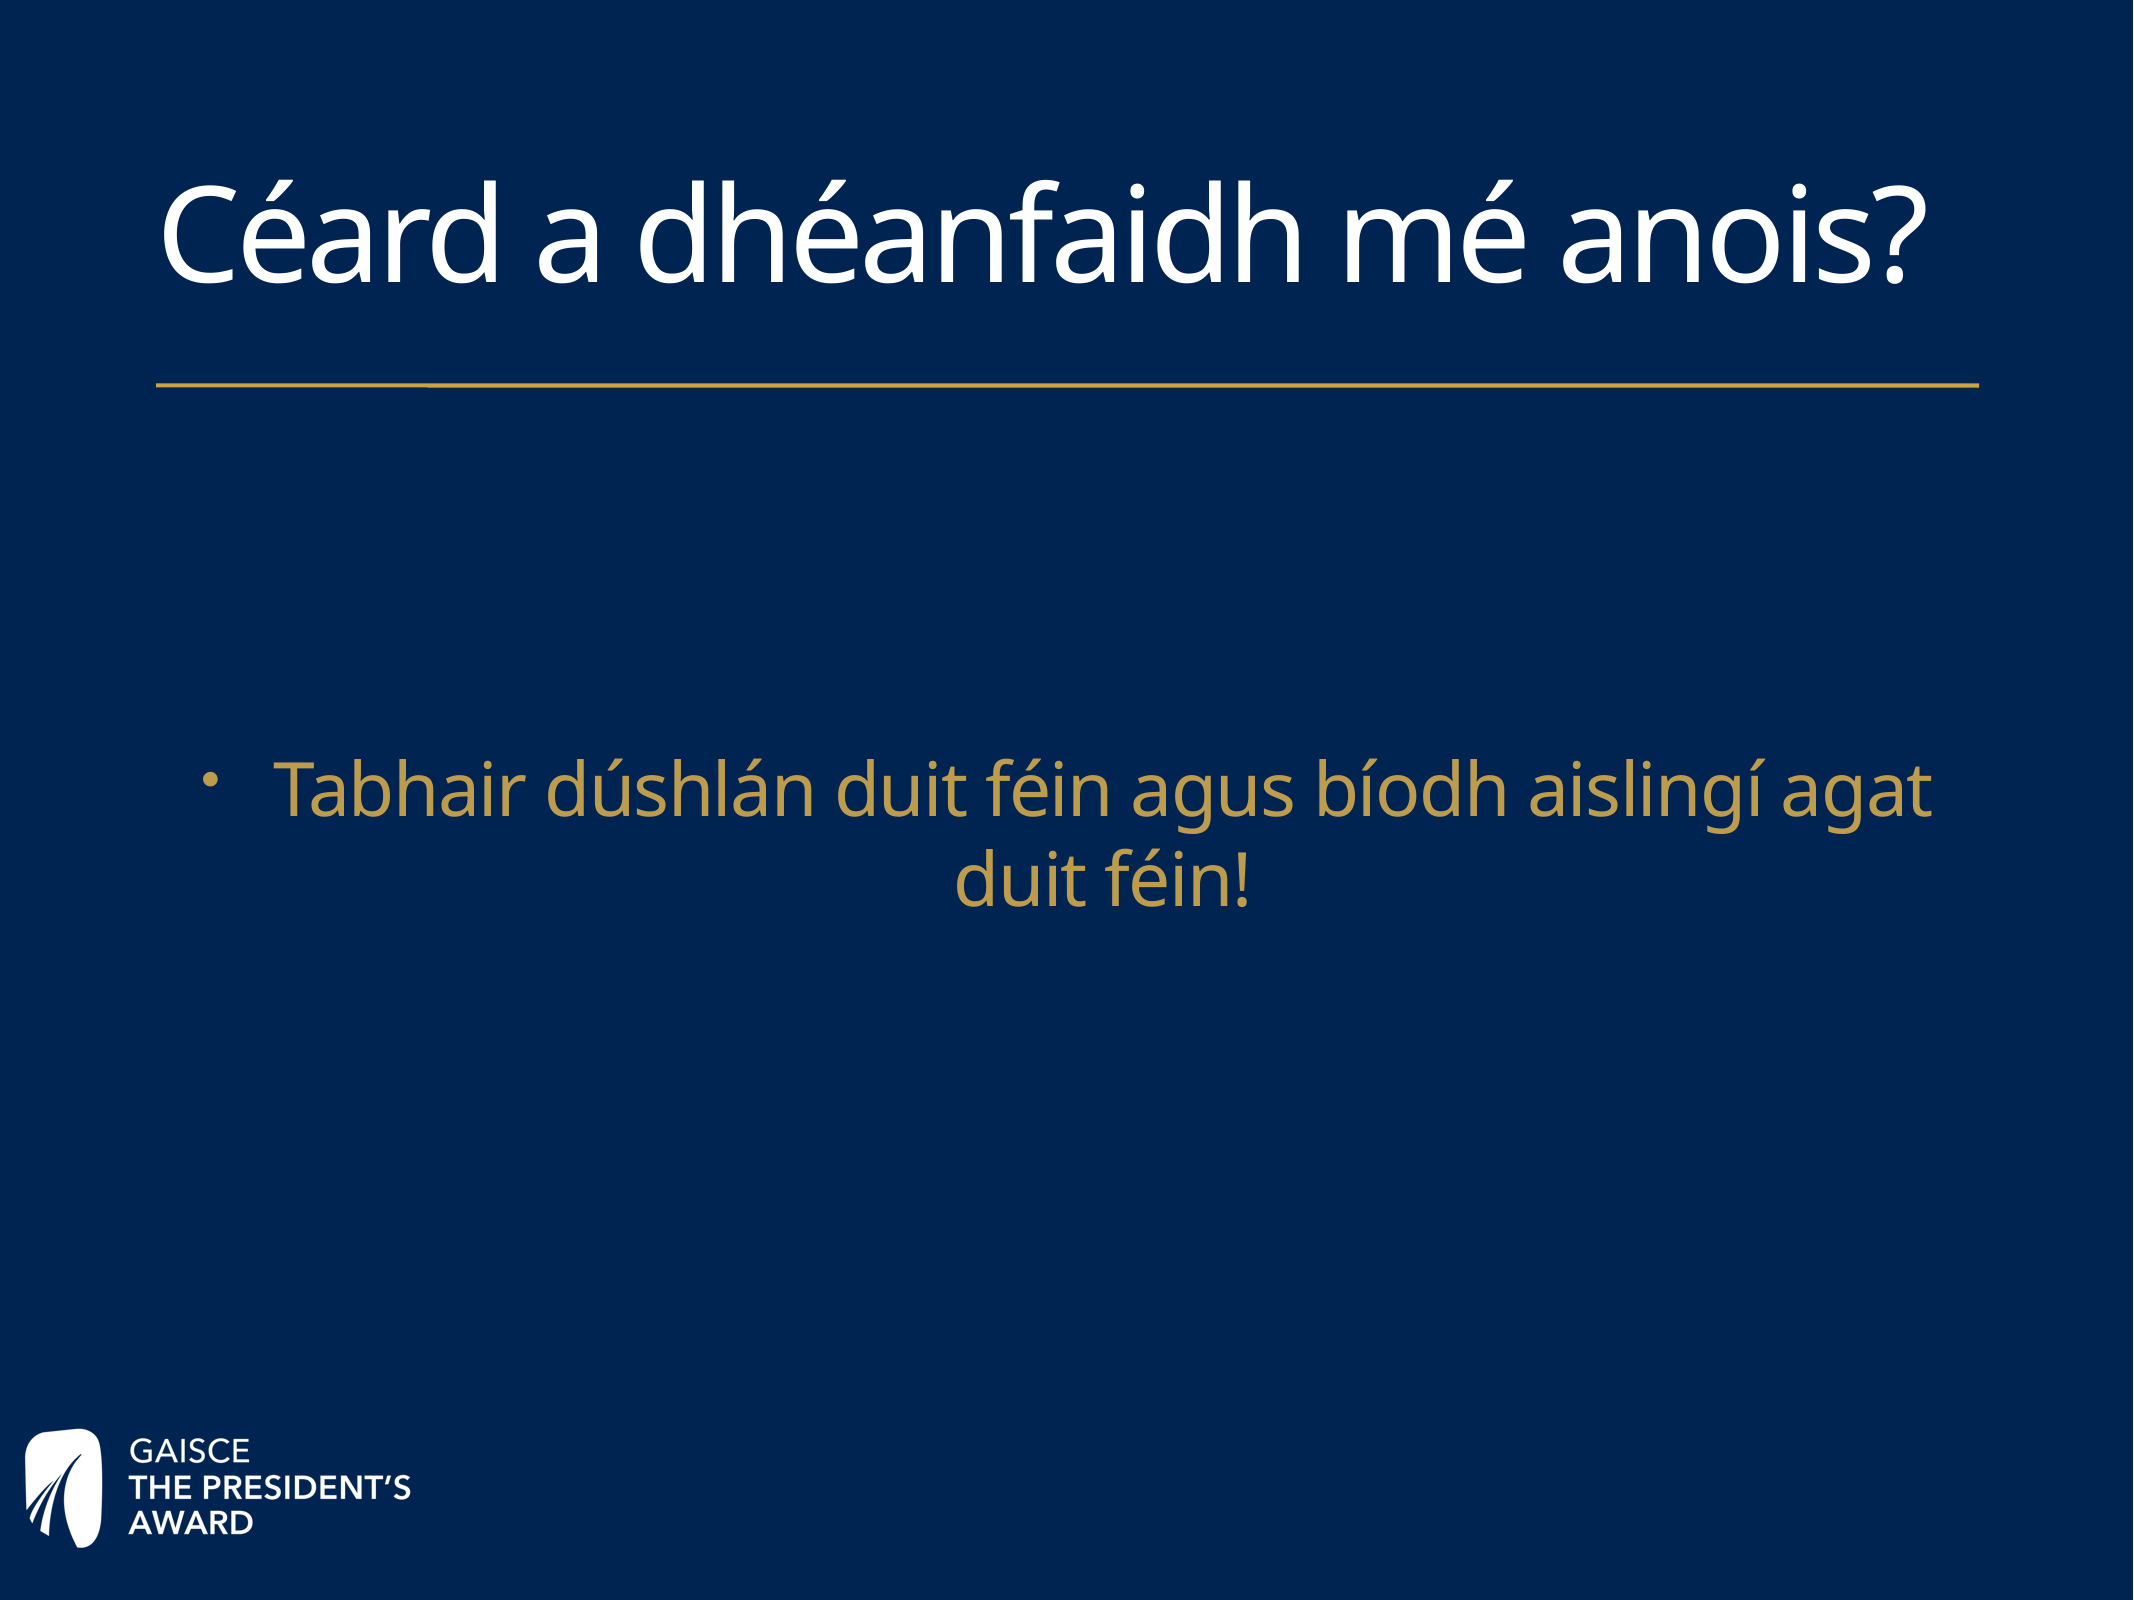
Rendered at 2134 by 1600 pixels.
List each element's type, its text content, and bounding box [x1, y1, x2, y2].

title Céard a dhéanfaidh mé anois? [155, 72, 1978, 386]
list Tabhair dúshlán duit féin agus bíodh aislingí agat duit féin! [155, 405, 1978, 1407]
picture [0, 1398, 445, 1573]
